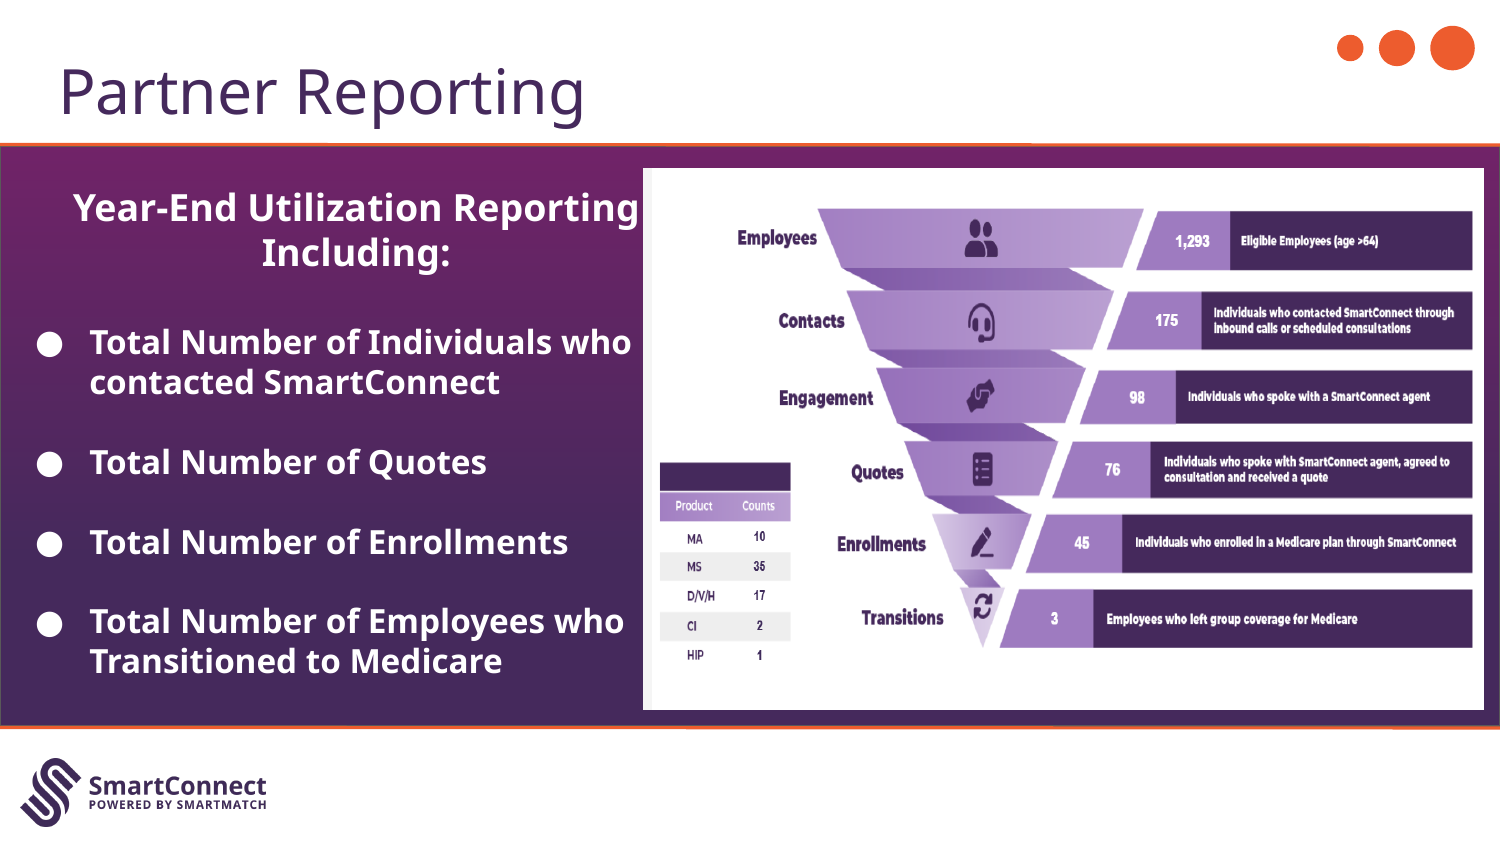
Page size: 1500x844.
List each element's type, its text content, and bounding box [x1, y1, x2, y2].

text_box [0, 152, 1500, 726]
text_box Partner Reporting [43, 36, 1304, 142]
text_box Year-End Utilization Reporting Including: Total Number of Individuals who contacted SmartConnect Total Number of Quotes Total Number of Enrollments Total Number of Employees who Transitioned to Medicare [0, 168, 642, 696]
picture [643, 168, 1484, 710]
picture [20, 758, 266, 828]
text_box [1336, 25, 1475, 71]
